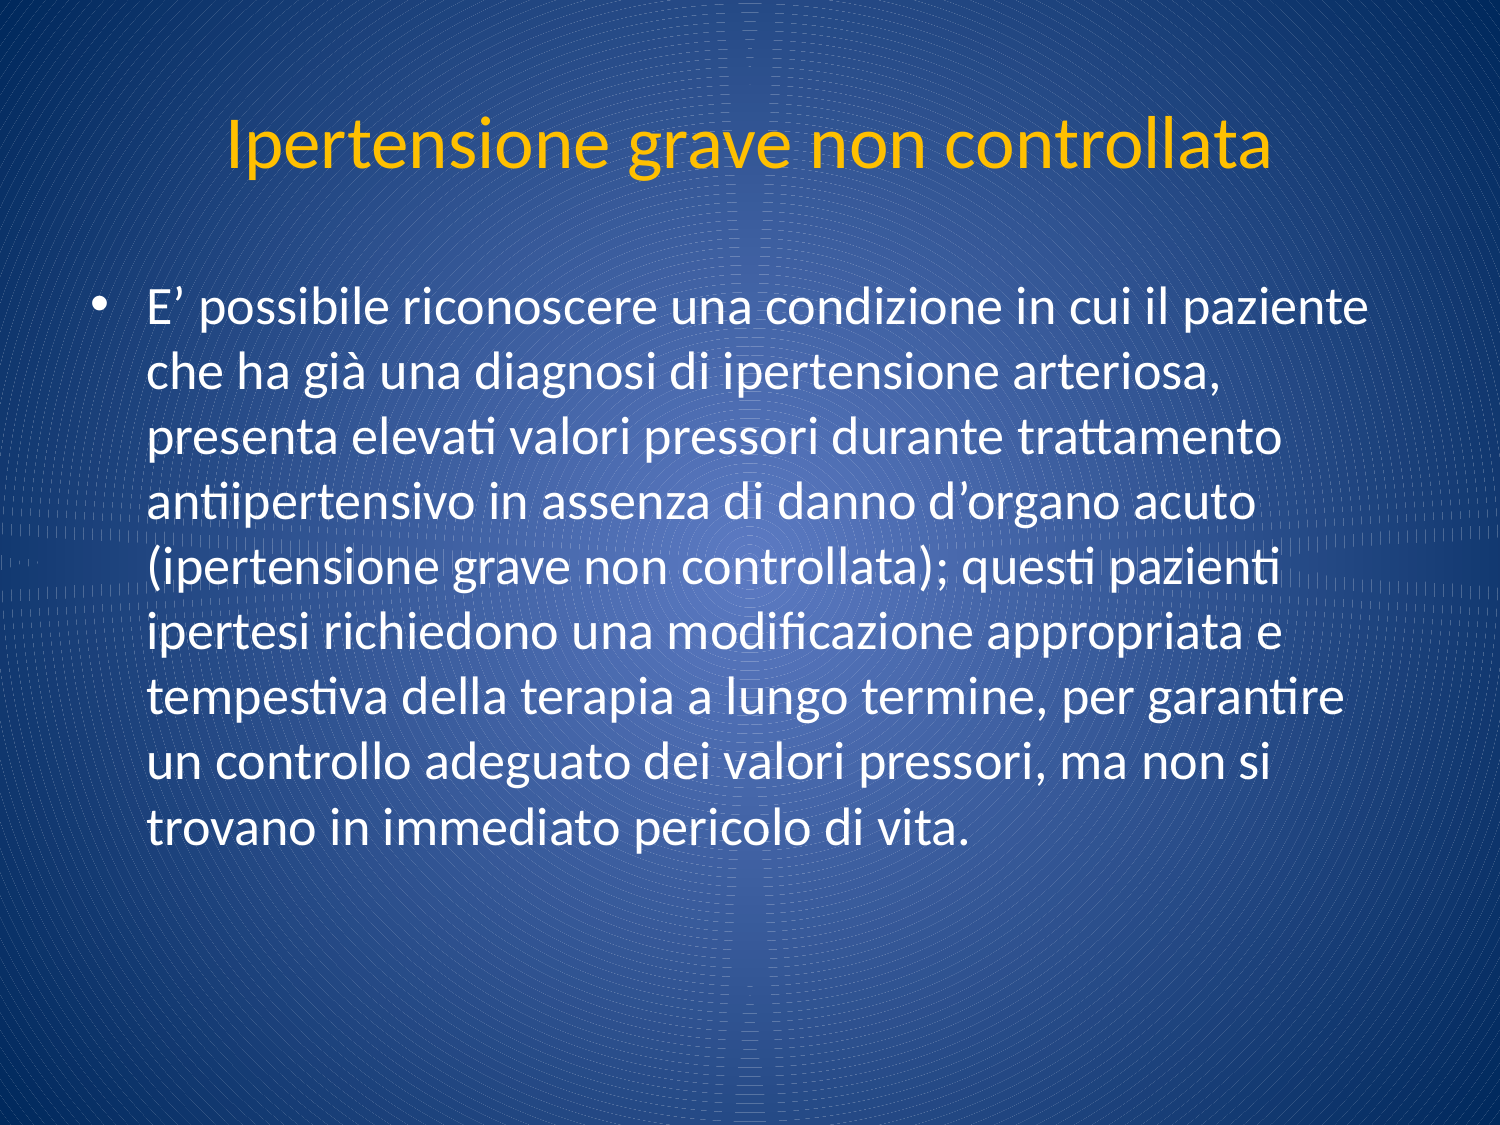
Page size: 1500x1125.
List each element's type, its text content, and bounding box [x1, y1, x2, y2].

list E’ possibile riconoscere una condizione in cui il paziente che ha già una diagnosi di ipertensione arteriosa, presenta elevati valori pressori durante trattamento antiipertensivo in assenza di danno d’organo acuto (ipertensione grave non controllata); questi pazienti ipertesi richiedono una modificazione appropriata e tempestiva della terapia a lungo termine, per garantire un controllo adeguato dei valori pressori, ma non si trovano in immediato pericolo di vita. [75, 262, 1425, 1005]
title Ipertensione grave non controllata [75, 45, 1425, 233]
